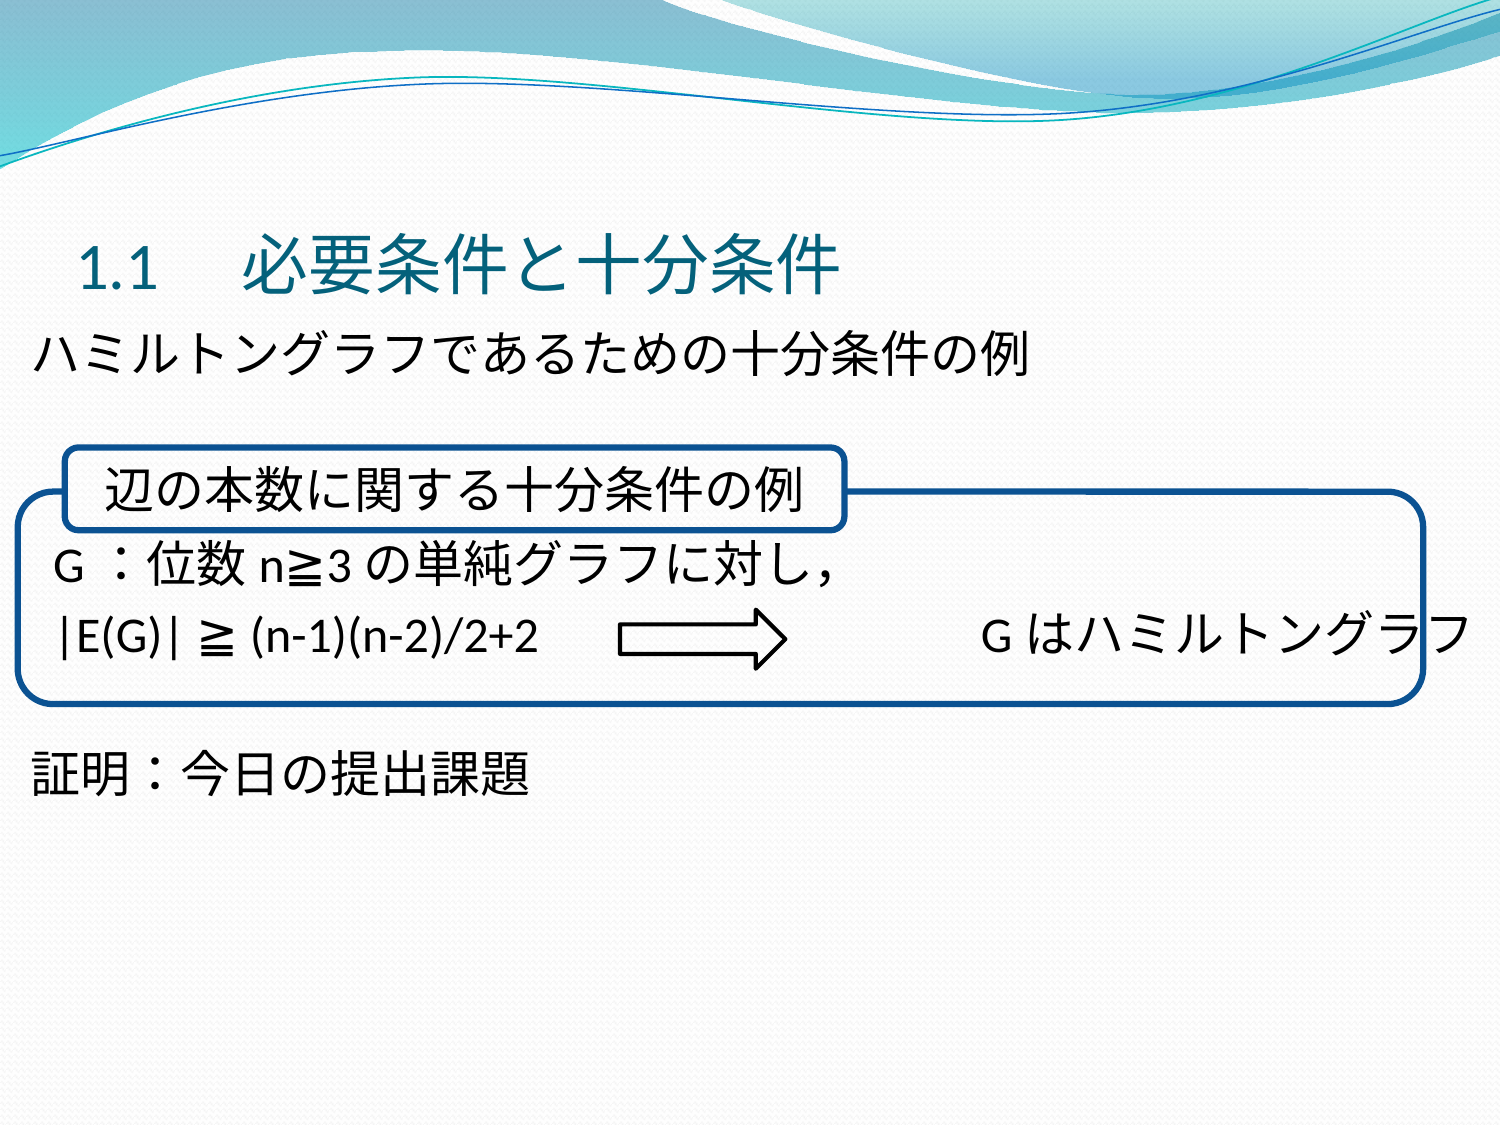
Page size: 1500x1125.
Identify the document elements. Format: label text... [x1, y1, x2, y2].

text_box 辺の本数に関する十分条件の例 [62, 445, 847, 533]
text_box ハミルトングラフであるための十分条件の例 G：位数n≧3の単純グラフに対し， |E(G)| ≧ (n-1)(n-2)/2+2 Gはハミルトングラフ 証明：今日の提出課題 [15, 314, 1500, 1035]
text_box [617, 607, 788, 671]
text_box [15, 489, 1426, 707]
text_box 1.1 必要条件と十分条件 [74, 115, 1425, 304]
